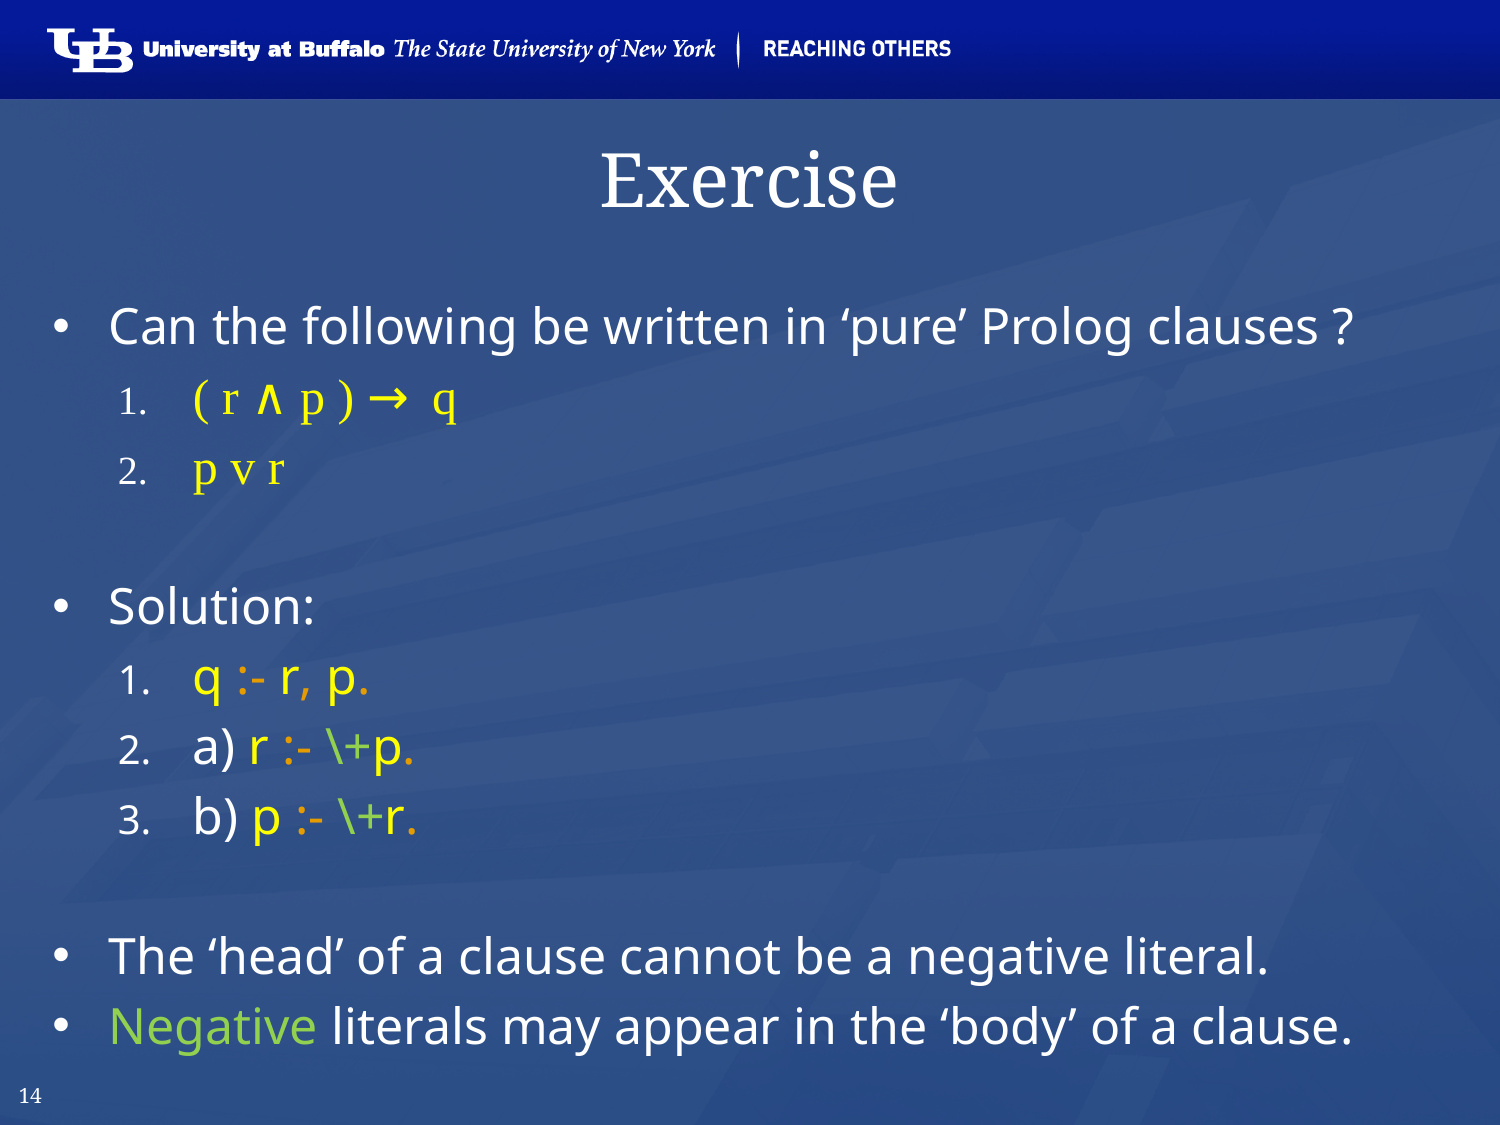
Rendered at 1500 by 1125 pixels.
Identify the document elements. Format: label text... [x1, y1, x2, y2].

picture [0, 0, 1500, 99]
title Exercise [37, 125, 1463, 250]
list Can the following be written in ‘pure’ Prolog clauses ? ( r ∧ p ) → q p v r Solution: q :- r, p. a) r :- \+p. b) p :- \+r. The ‘head’ of a clause cannot be a negative literal. Negative literals may appear in the ‘body’ of a clause. [37, 287, 1463, 1100]
